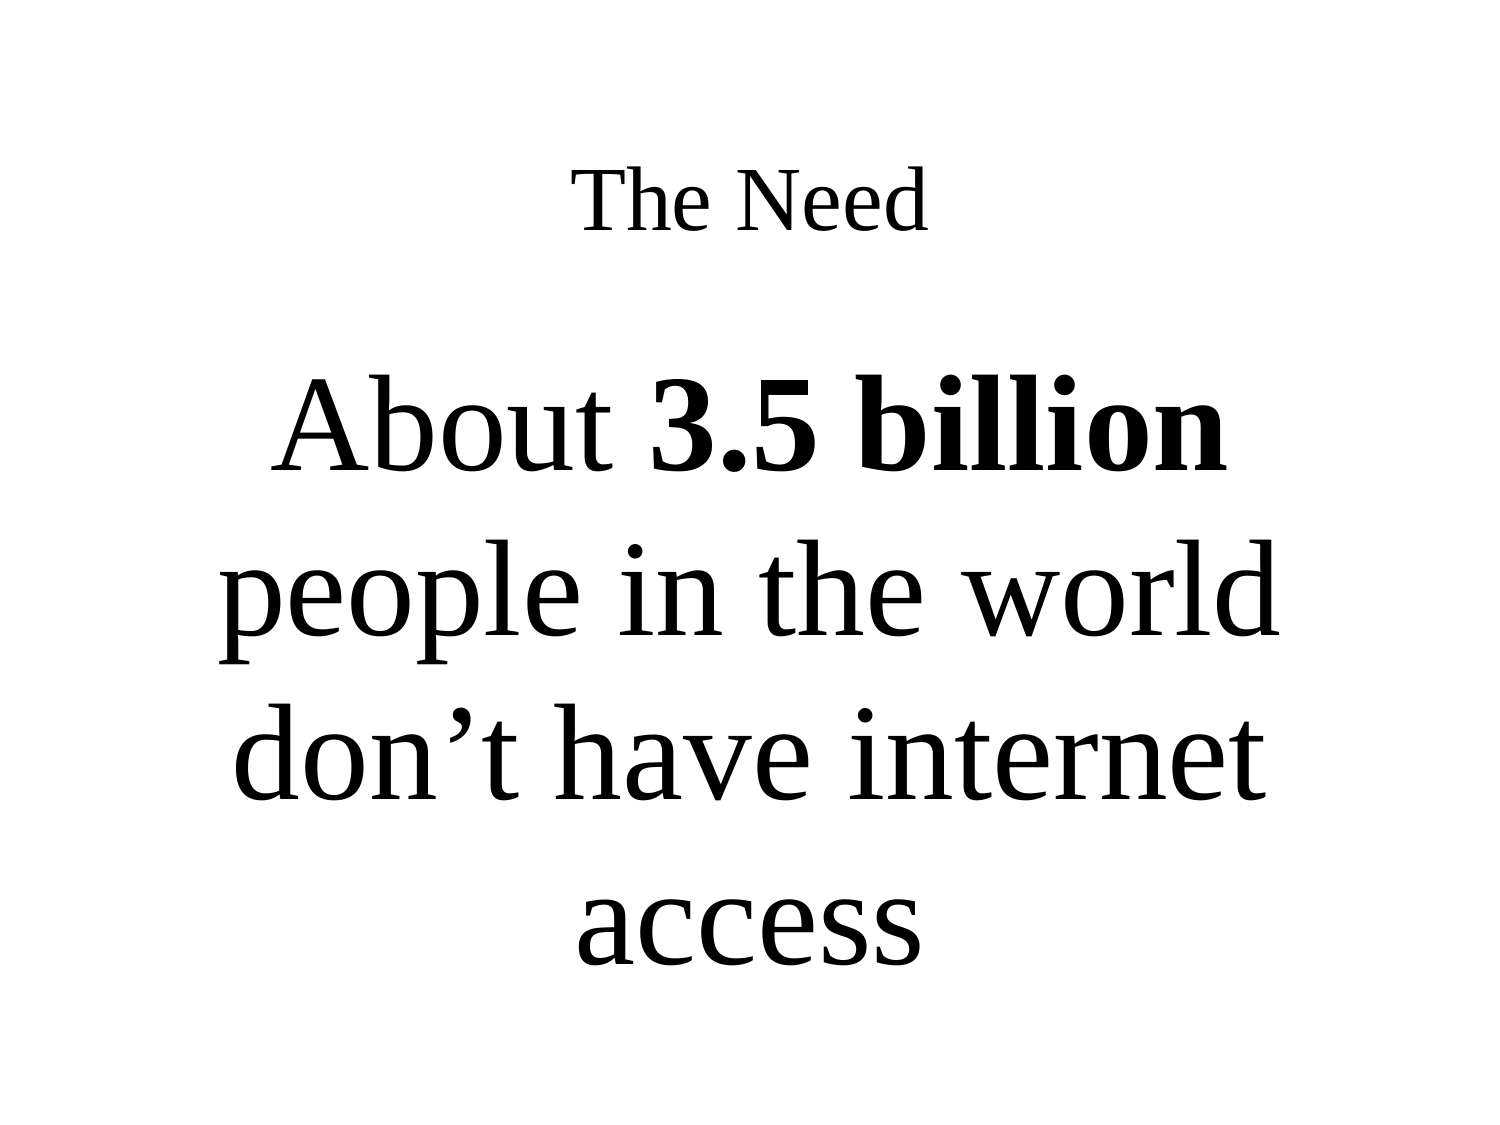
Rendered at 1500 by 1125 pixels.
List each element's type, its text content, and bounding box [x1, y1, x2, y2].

list About 3.5 billion people in the world don’t have internet access [112, 324, 1388, 1001]
title The Need [112, 99, 1388, 288]
